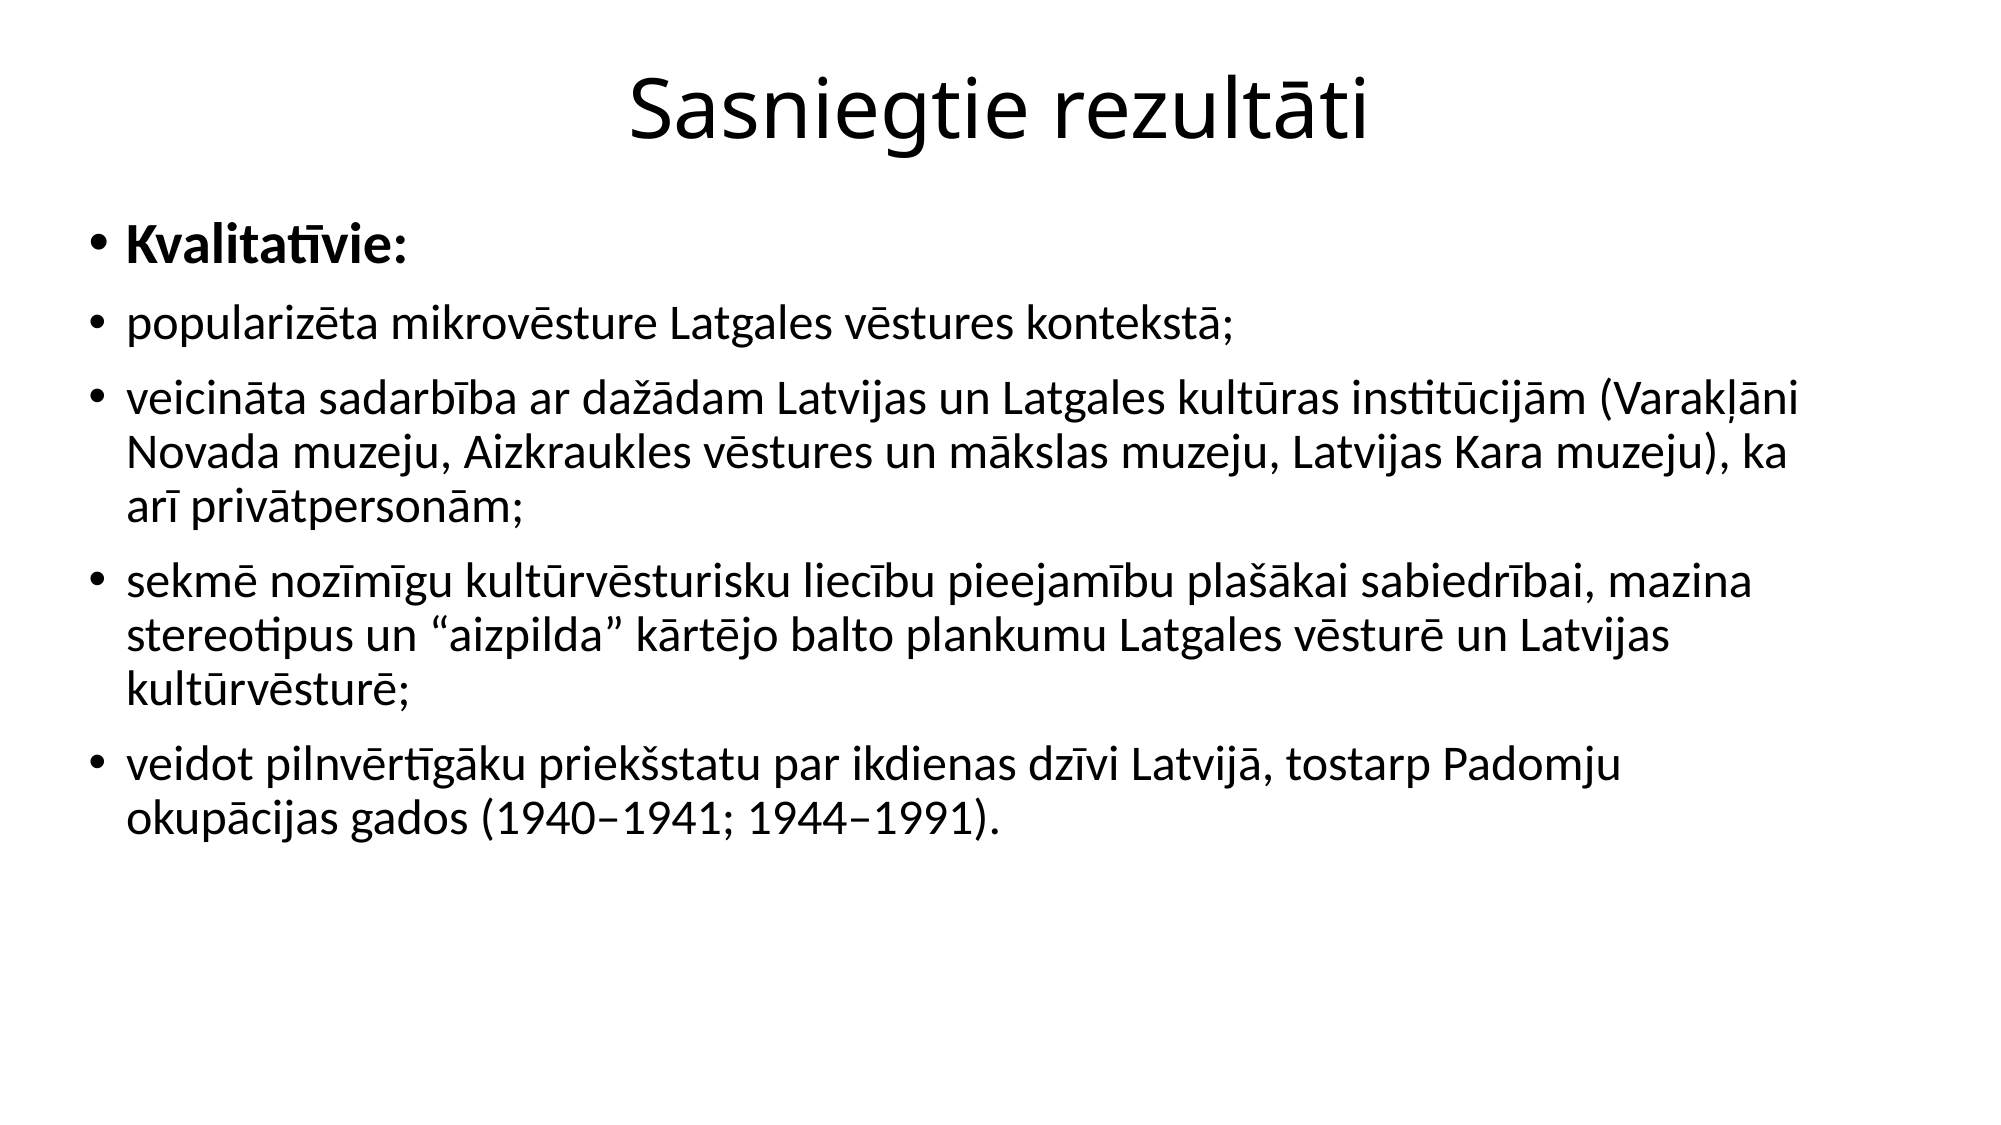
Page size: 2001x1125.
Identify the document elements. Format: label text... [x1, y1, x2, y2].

title Sasniegtie rezultāti [137, 3, 1863, 221]
list Kvalitatīvie: popularizēta mikrovēsture Latgales vēstures kontekstā; veicināta sadarbība ar dažādam Latvijas un Latgales kultūras institūcijām (Varakļāni Novada muzeju, Aizkraukles vēstures un mākslas muzeju, Latvijas Kara muzeju), ka arī privātpersonām; sekmē nozīmīgu kultūrvēsturisku liecību pieejamību plašākai sabiedrībai, mazina stereotipus un “aizpilda” kārtējo balto plankumu Latgales vēsturē un Latvijas kultūrvēsturē; veidot pilnvērtīgāku priekšstatu par ikdienas dzīvi Latvijā, tostarp Padomju okupācijas gados (1940–1941; 1944–1991). [73, 205, 1835, 1066]
